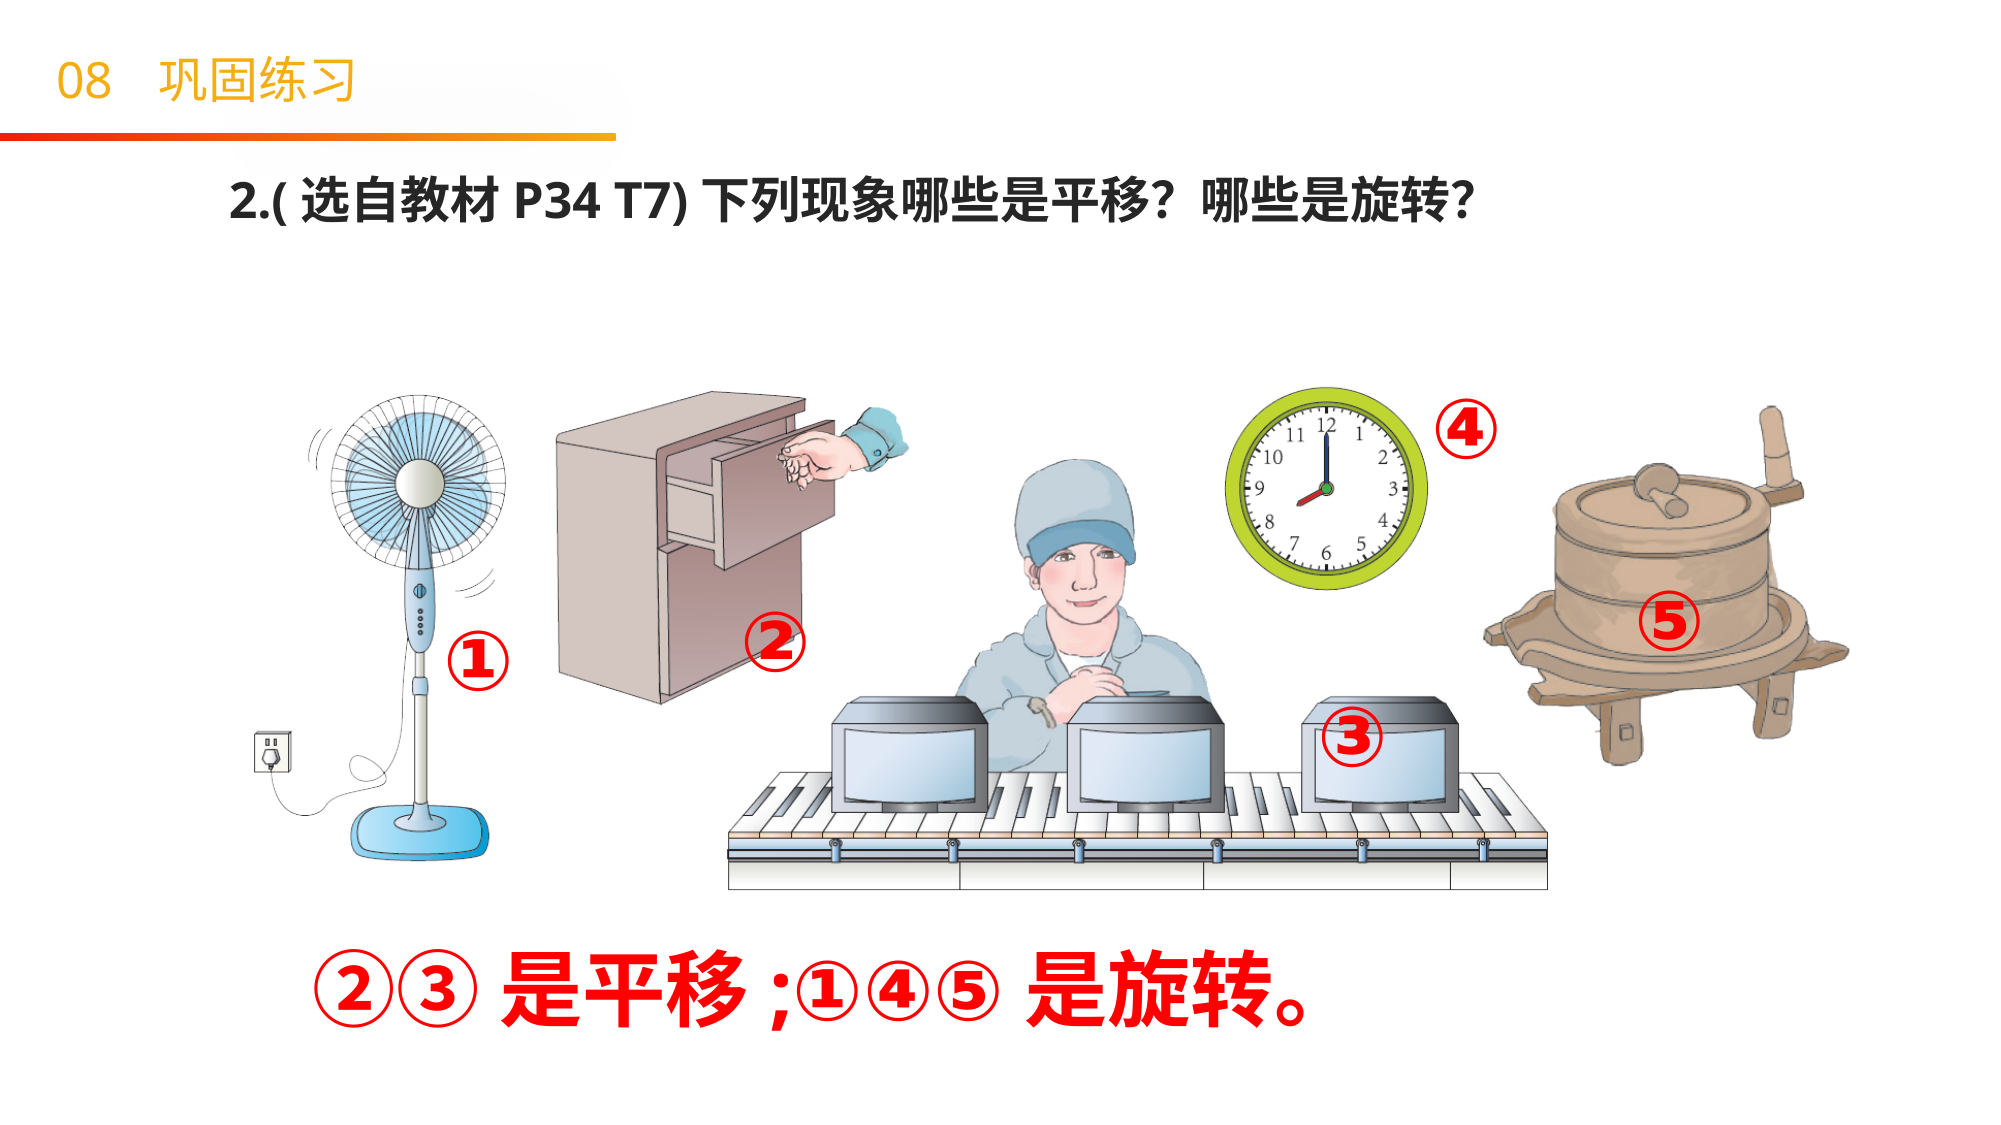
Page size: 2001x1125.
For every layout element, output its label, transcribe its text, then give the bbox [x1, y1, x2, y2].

list 08 [41, 47, 132, 118]
text_box 2.(选自教材P34 T7)下列现象哪些是平移？哪些是旋转？ [214, 149, 1786, 237]
list 巩固练习 [143, 47, 377, 118]
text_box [422, 367, 1734, 792]
picture [220, 365, 1862, 912]
text_box ②③是平移;①④⑤是旋转。 [298, 929, 1690, 1045]
